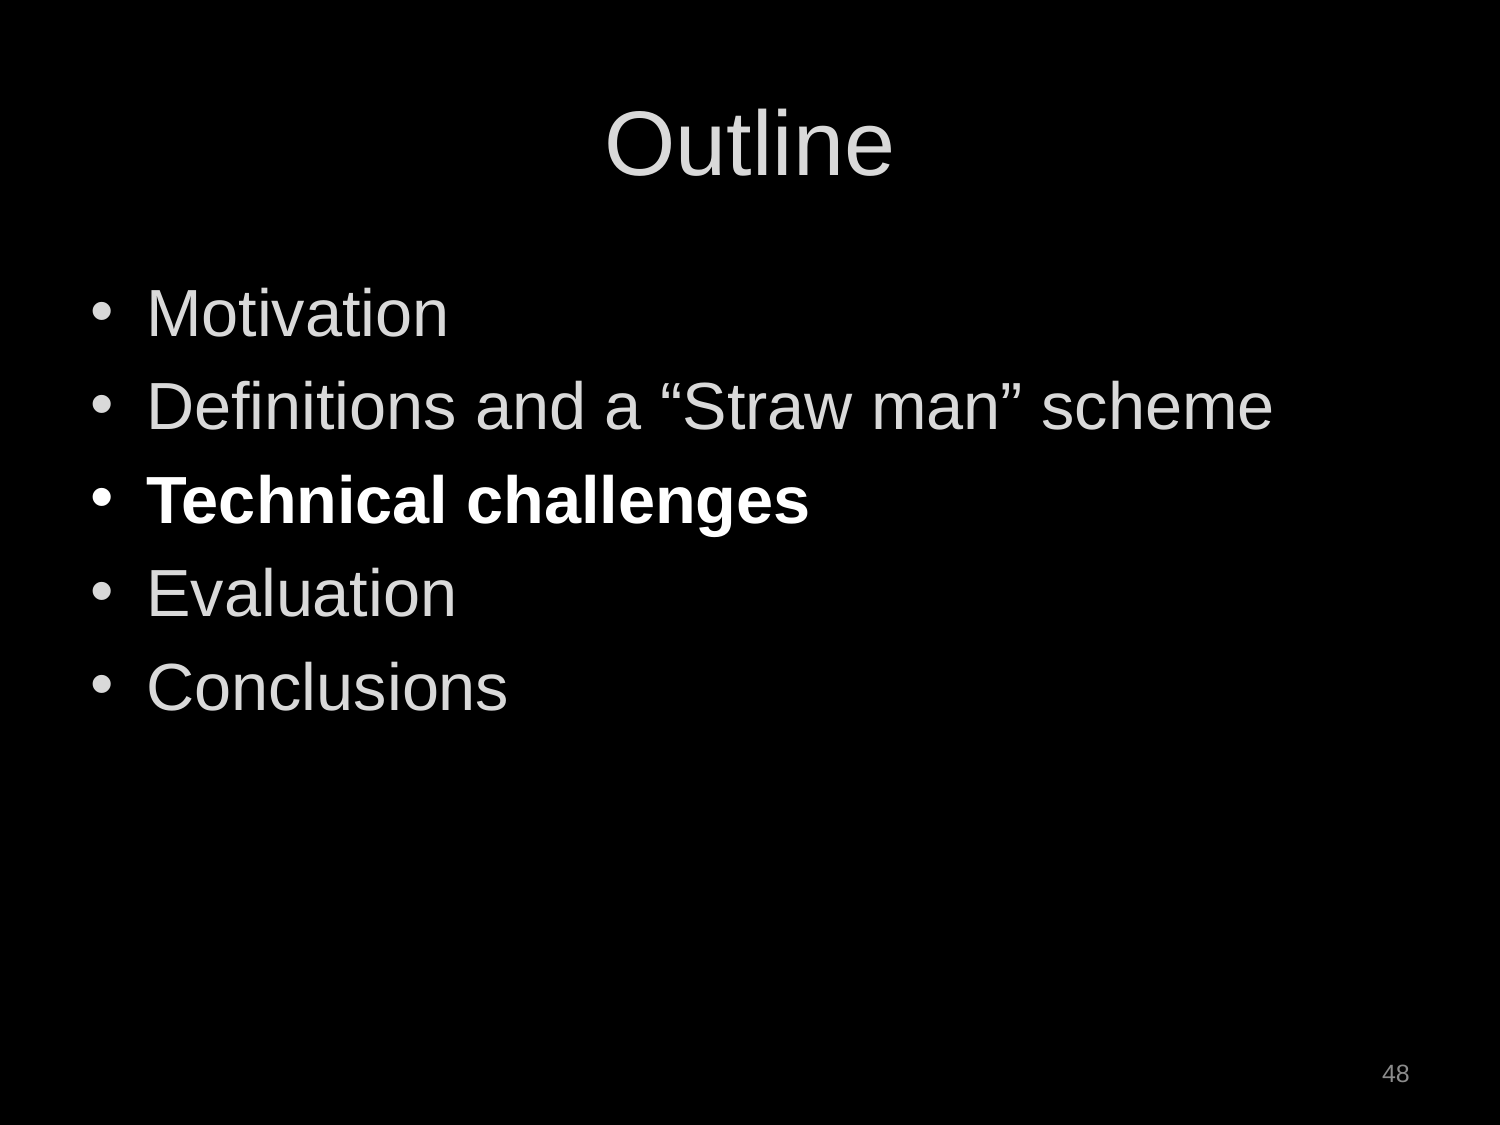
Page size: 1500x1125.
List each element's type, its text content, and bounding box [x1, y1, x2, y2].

slide_number 48 [1074, 1042, 1425, 1103]
list Motivation Definitions and a “Straw man” scheme Technical challenges Evaluation Conclusions [75, 262, 1425, 1005]
title Outline [75, 45, 1425, 233]
